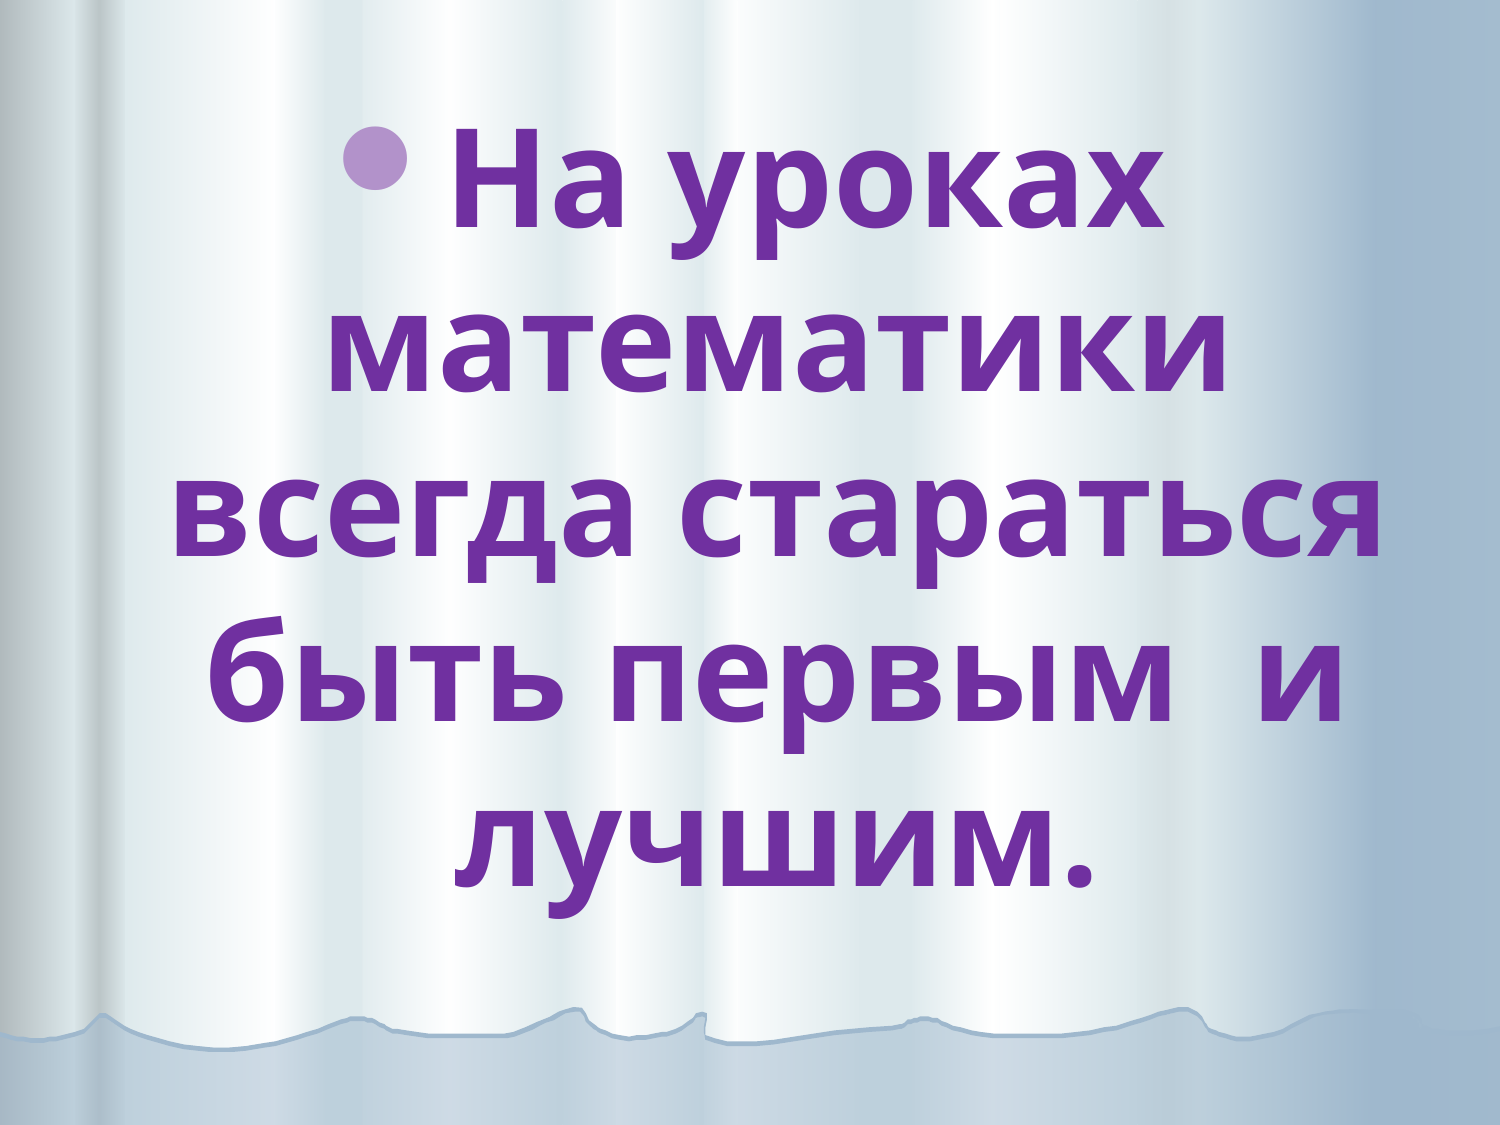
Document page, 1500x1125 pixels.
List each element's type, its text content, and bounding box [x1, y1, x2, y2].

list На уроках математики всегда стараться быть первым и лучшим. [74, 81, 1426, 1006]
